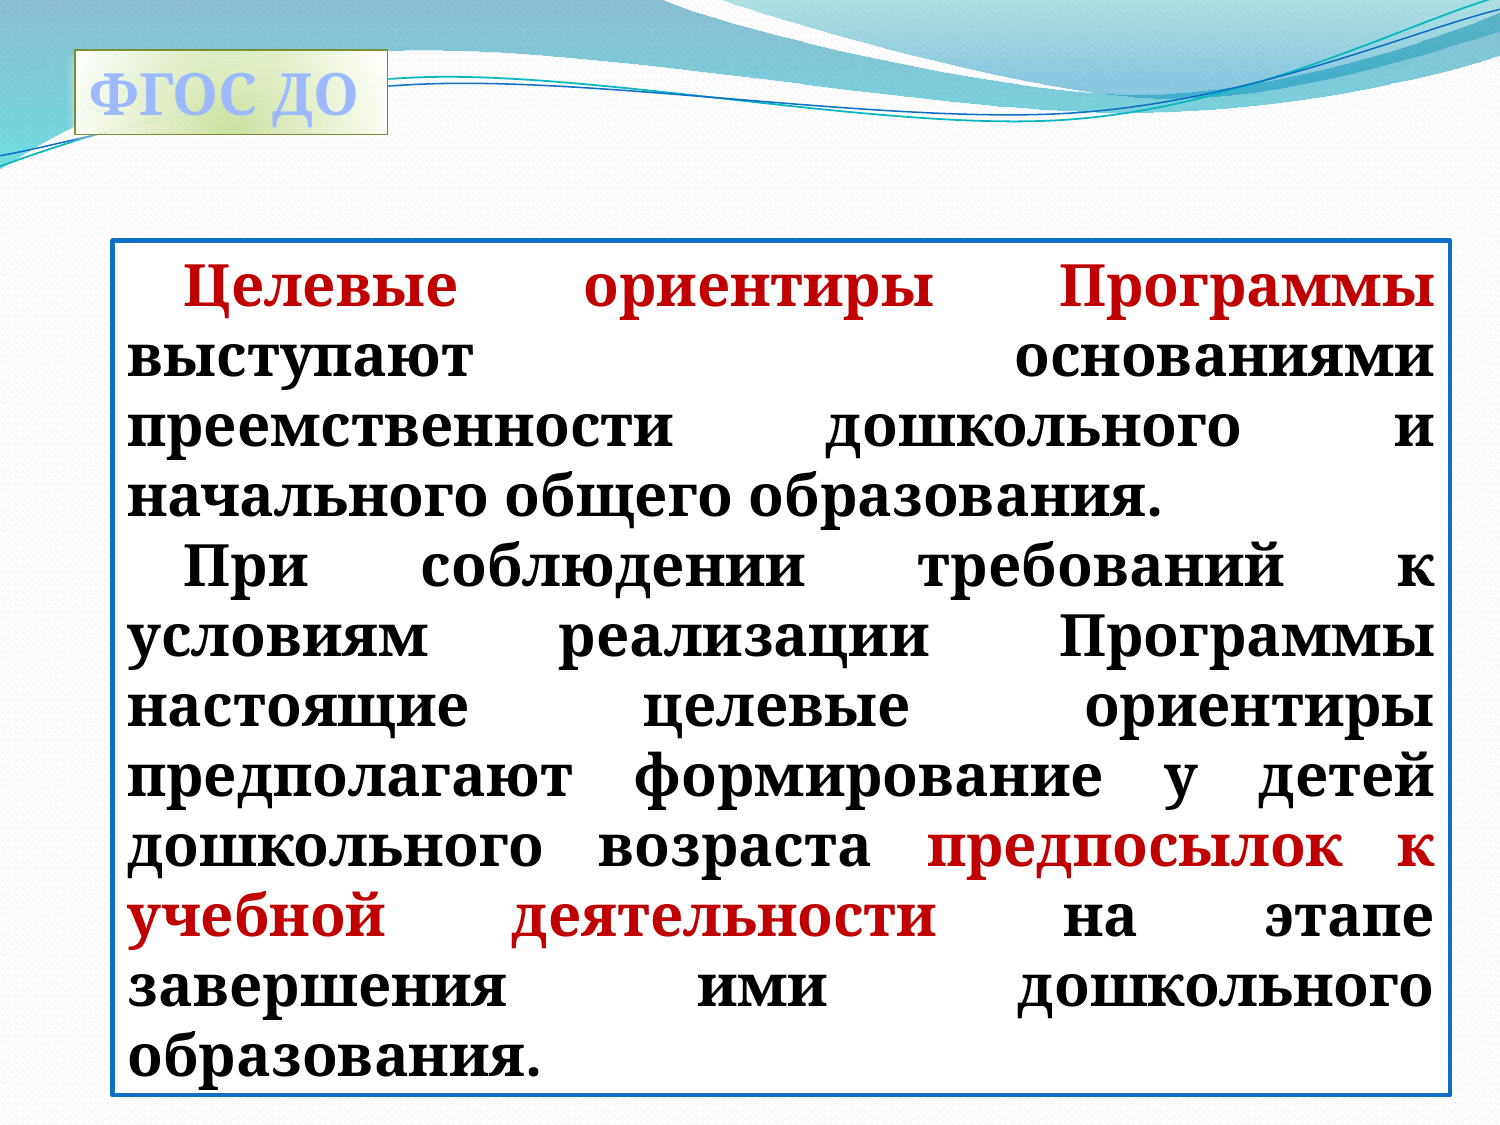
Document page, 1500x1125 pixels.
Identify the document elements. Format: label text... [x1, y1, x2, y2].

text_box Целевые ориентиры Программы выступают основаниями преемственности дошкольного и начального общего образования. При соблюдении требований к условиям реализации Программы настоящие целевые ориентиры предполагают формирование у детей дошкольного возраста предпосылок к учебной деятельности на этапе завершения ими дошкольного образования. [110, 238, 1452, 1097]
text_box ФГОС ДО [74, 49, 388, 135]
